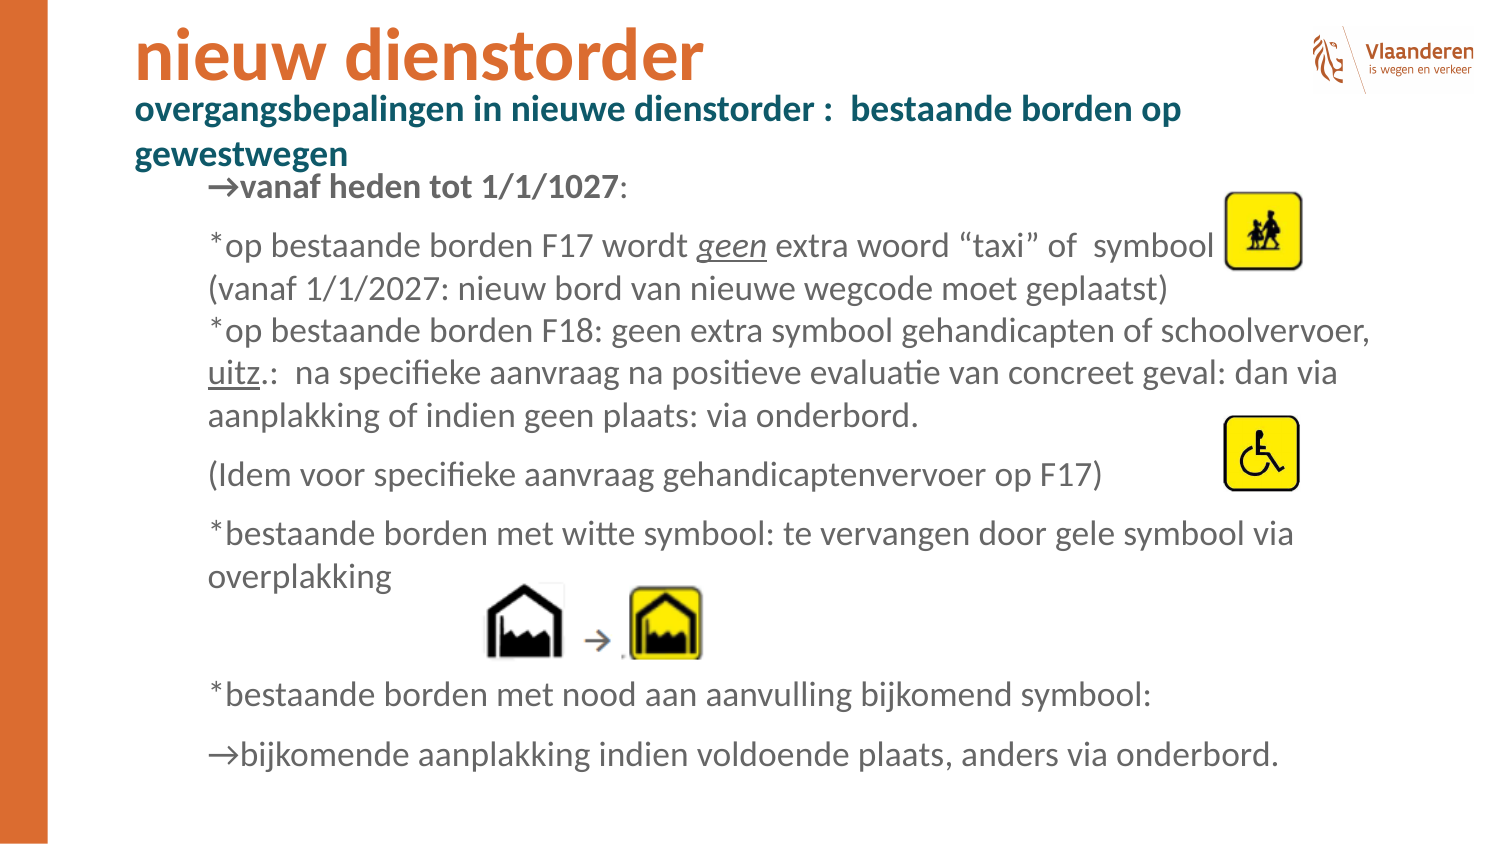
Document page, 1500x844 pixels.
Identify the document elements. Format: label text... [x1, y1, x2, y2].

list →vanaf heden tot 1/1/1027: *op bestaande borden F17 wordt geen extra woord “taxi” of symbool (vanaf 1/1/2027: nieuw bord van nieuwe wegcode moet geplaatst) *op bestaande borden F18: geen extra symbool gehandicapten of schoolvervoer, uitz.: na specifieke aanvraag na positieve evaluatie van concreet geval: dan via aanplakking of indien geen plaats: via onderbord. (Idem voor specifieke aanvraag gehandicaptenvervoer op F17) *bestaande borden met witte symbool: te vervangen door gele symbool via overplakking *bestaande borden met nood aan aanvulling bijkomend symbool: →bijkomende aanplakking indien voldoende plaats, anders via onderbord. [117, 147, 1464, 821]
title nieuw dienstorder [119, 0, 1272, 109]
subtitle overgangsbepalingen in nieuwe dienstorder : bestaande borden op gewestwegen [119, 109, 1272, 171]
picture [468, 573, 720, 671]
picture [1223, 414, 1301, 492]
picture [1313, 26, 1474, 94]
picture [1220, 188, 1304, 274]
